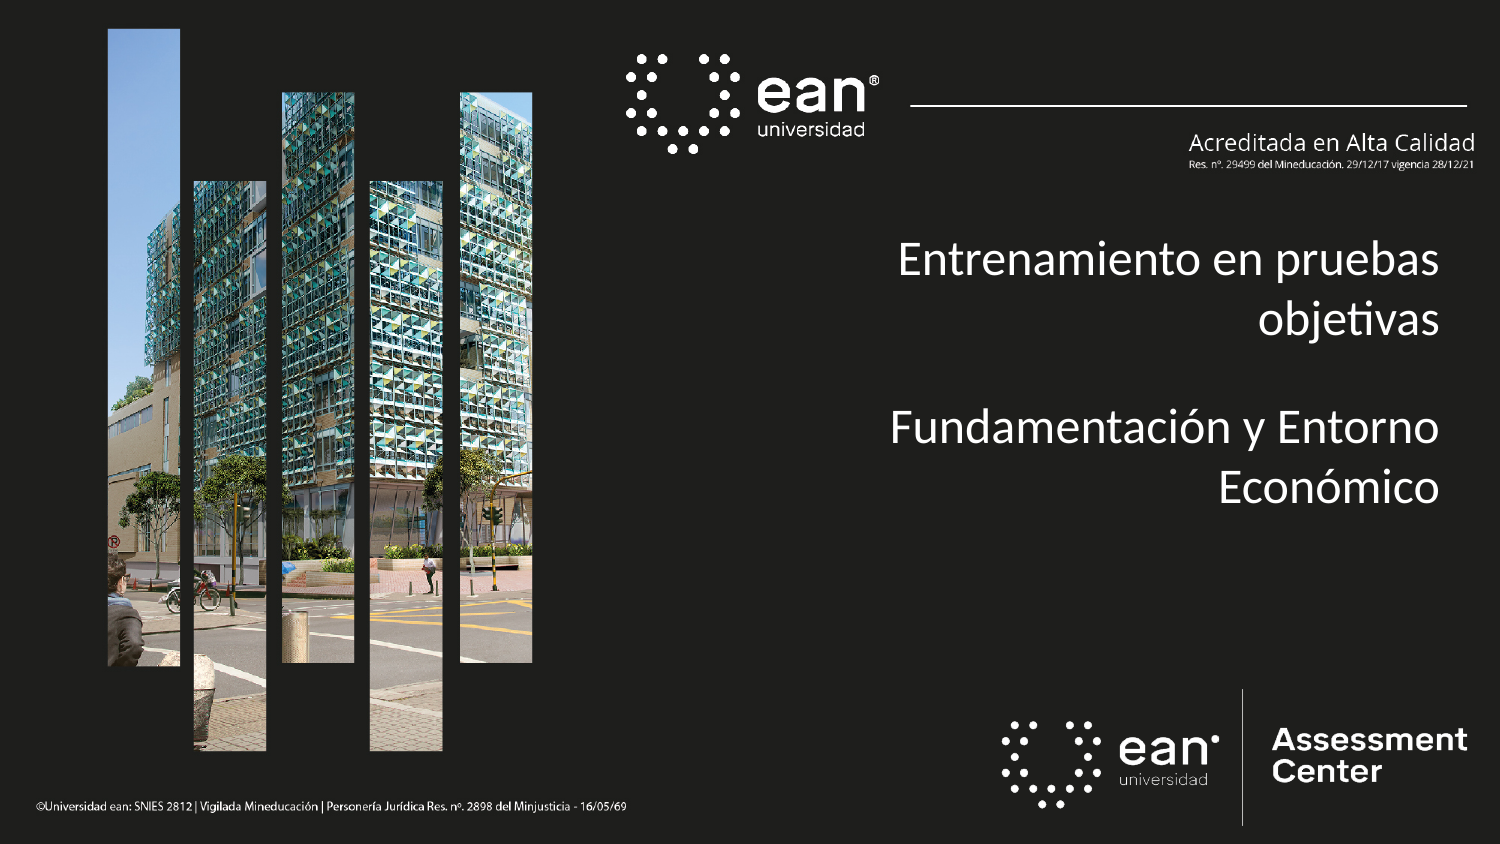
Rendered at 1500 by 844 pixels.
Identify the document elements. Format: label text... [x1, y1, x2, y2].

text_box Entrenamiento en pruebas objetivas [697, 217, 1455, 353]
picture [0, 0, 1500, 844]
text_box Fundamentación y Entorno Económico [697, 385, 1455, 521]
